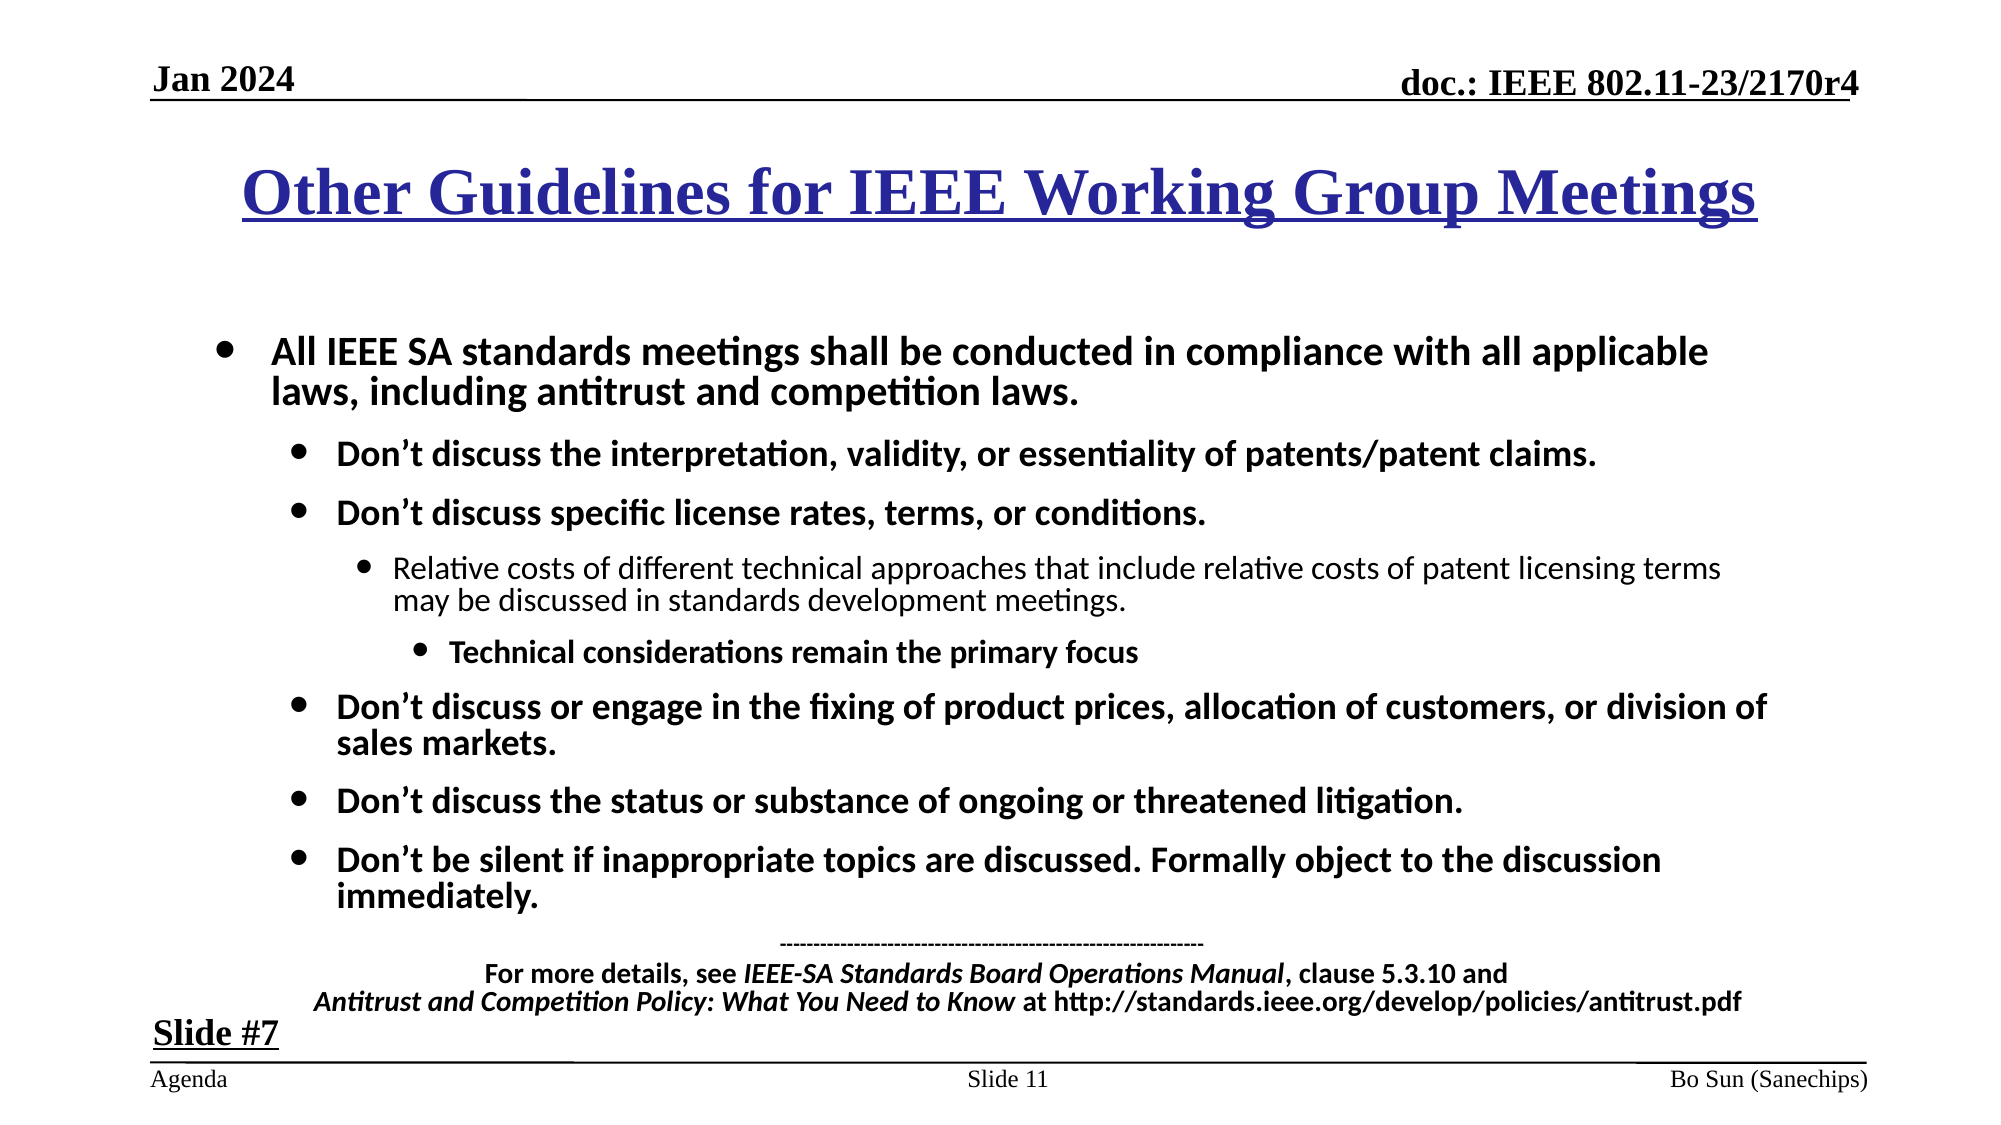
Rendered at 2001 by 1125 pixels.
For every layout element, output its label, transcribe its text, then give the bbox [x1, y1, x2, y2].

text_box Other Guidelines for IEEE Working Group Meetings [200, 100, 1800, 276]
text_box All IEEE SA standards meetings shall be conducted in compliance with all applicable laws, including antitrust and competition laws. Don’t discuss the interpretation, validity, or essentiality of patents/patent claims. Don’t discuss specific license rates, terms, or conditions. Relative costs of different technical approaches that include relative costs of patent licensing terms may be discussed in standards development meetings. Technical considerations remain the primary focus Don’t discuss or engage in the fixing of product prices, allocation of customers, or division of sales markets. Don’t discuss the status or substance of ongoing or threatened litigation. Don’t be silent if inappropriate topics are discussed. Formally object to the discussion immediately. --------------------------------------------------------------- For more details, see IEEE-SA Standards Board Operations Manual, clause 5.3.10 and Antitrust and Competition Policy: What You Need to Know at http://standards.ieee.org/develop/policies/antitrust.pdf [200, 300, 1800, 1050]
footer Bo Sun (Sanechips) [1171, 1061, 1869, 1093]
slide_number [152, 54, 563, 100]
slide_number Slide 11 [949, 1061, 1067, 1123]
text_box Slide #7 [138, 1000, 295, 1061]
